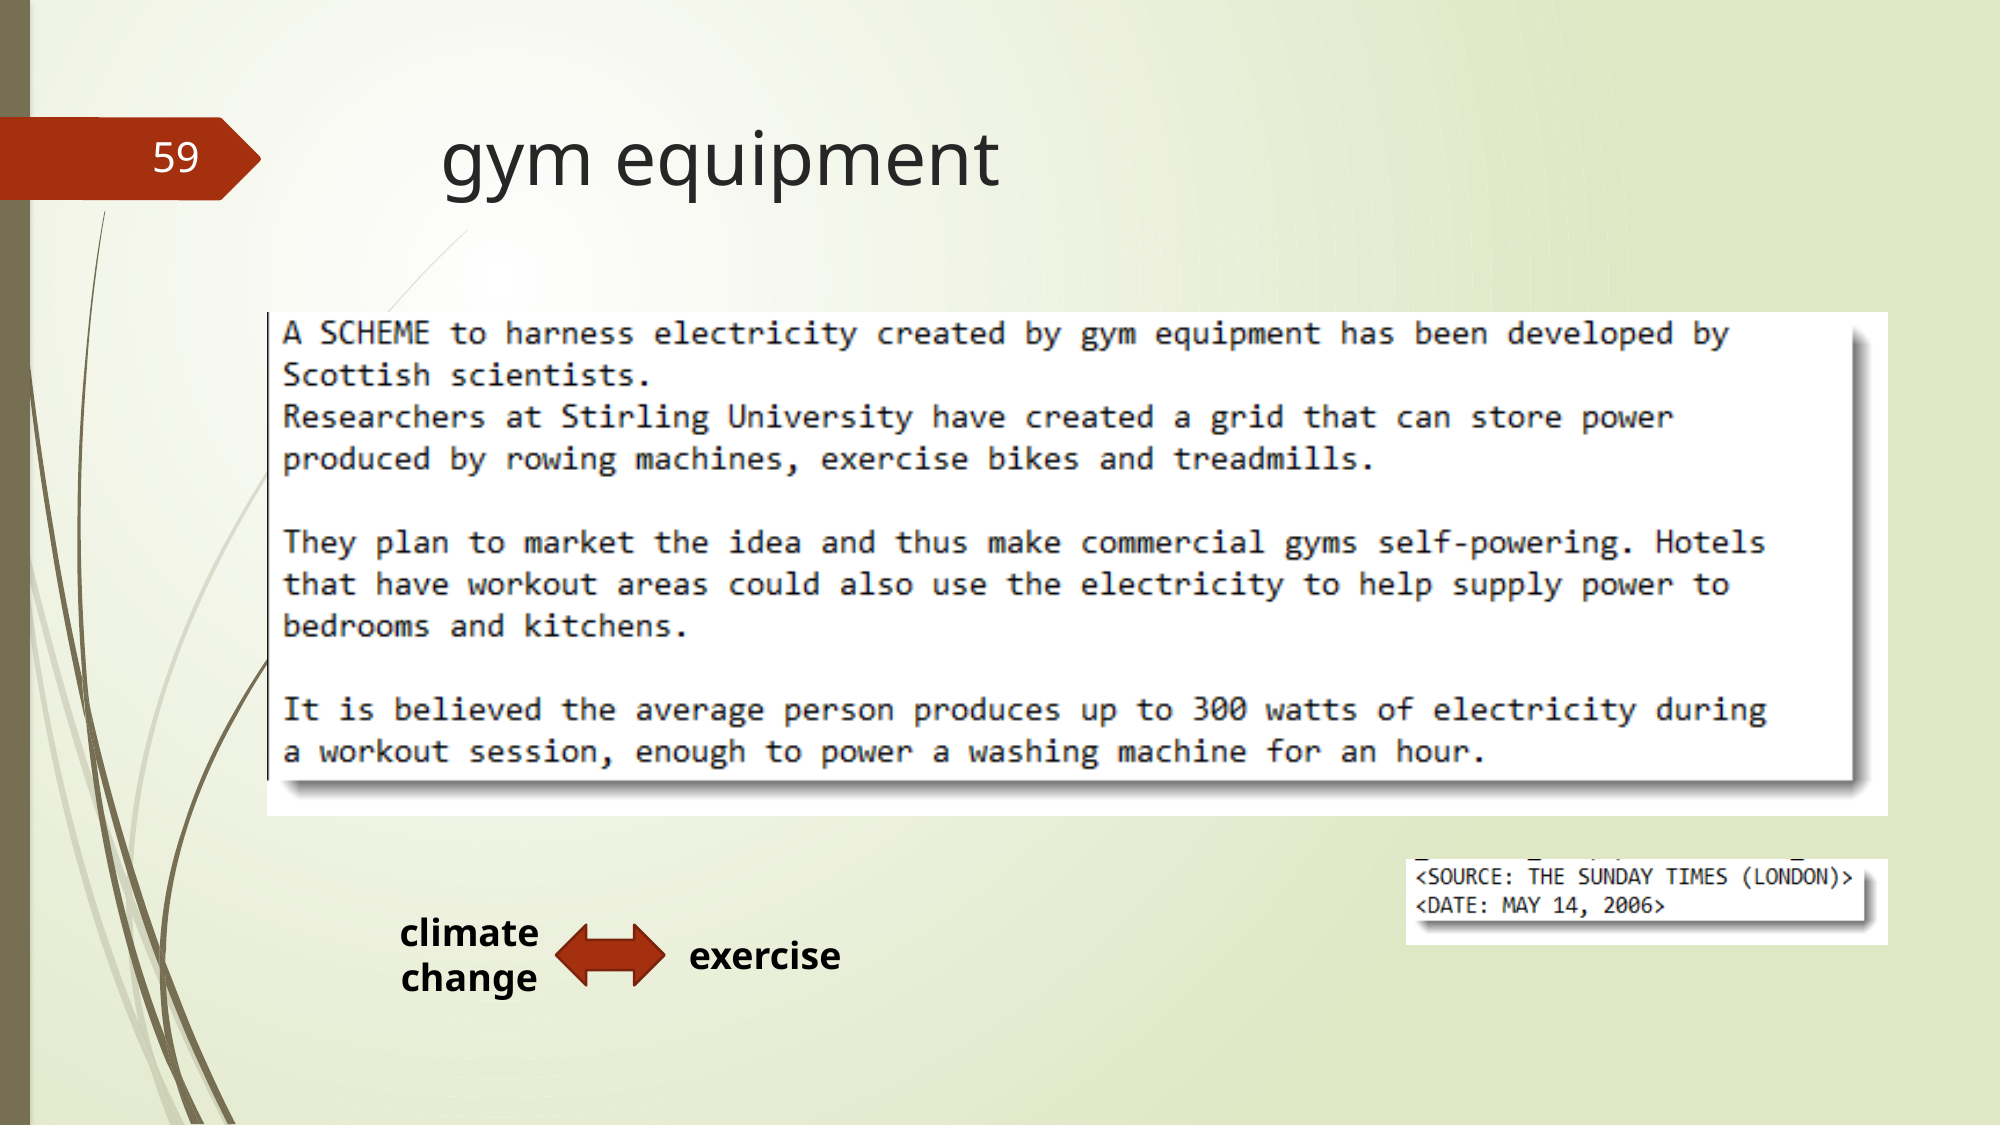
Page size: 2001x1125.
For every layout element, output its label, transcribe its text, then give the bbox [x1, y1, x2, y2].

picture [1405, 859, 1888, 945]
picture [267, 312, 1888, 816]
text_box [554, 923, 666, 987]
text_box exercise [664, 924, 867, 985]
slide_number 59 [87, 129, 216, 190]
text_box climate change [368, 902, 571, 1007]
title gym equipment [425, 102, 1888, 310]
